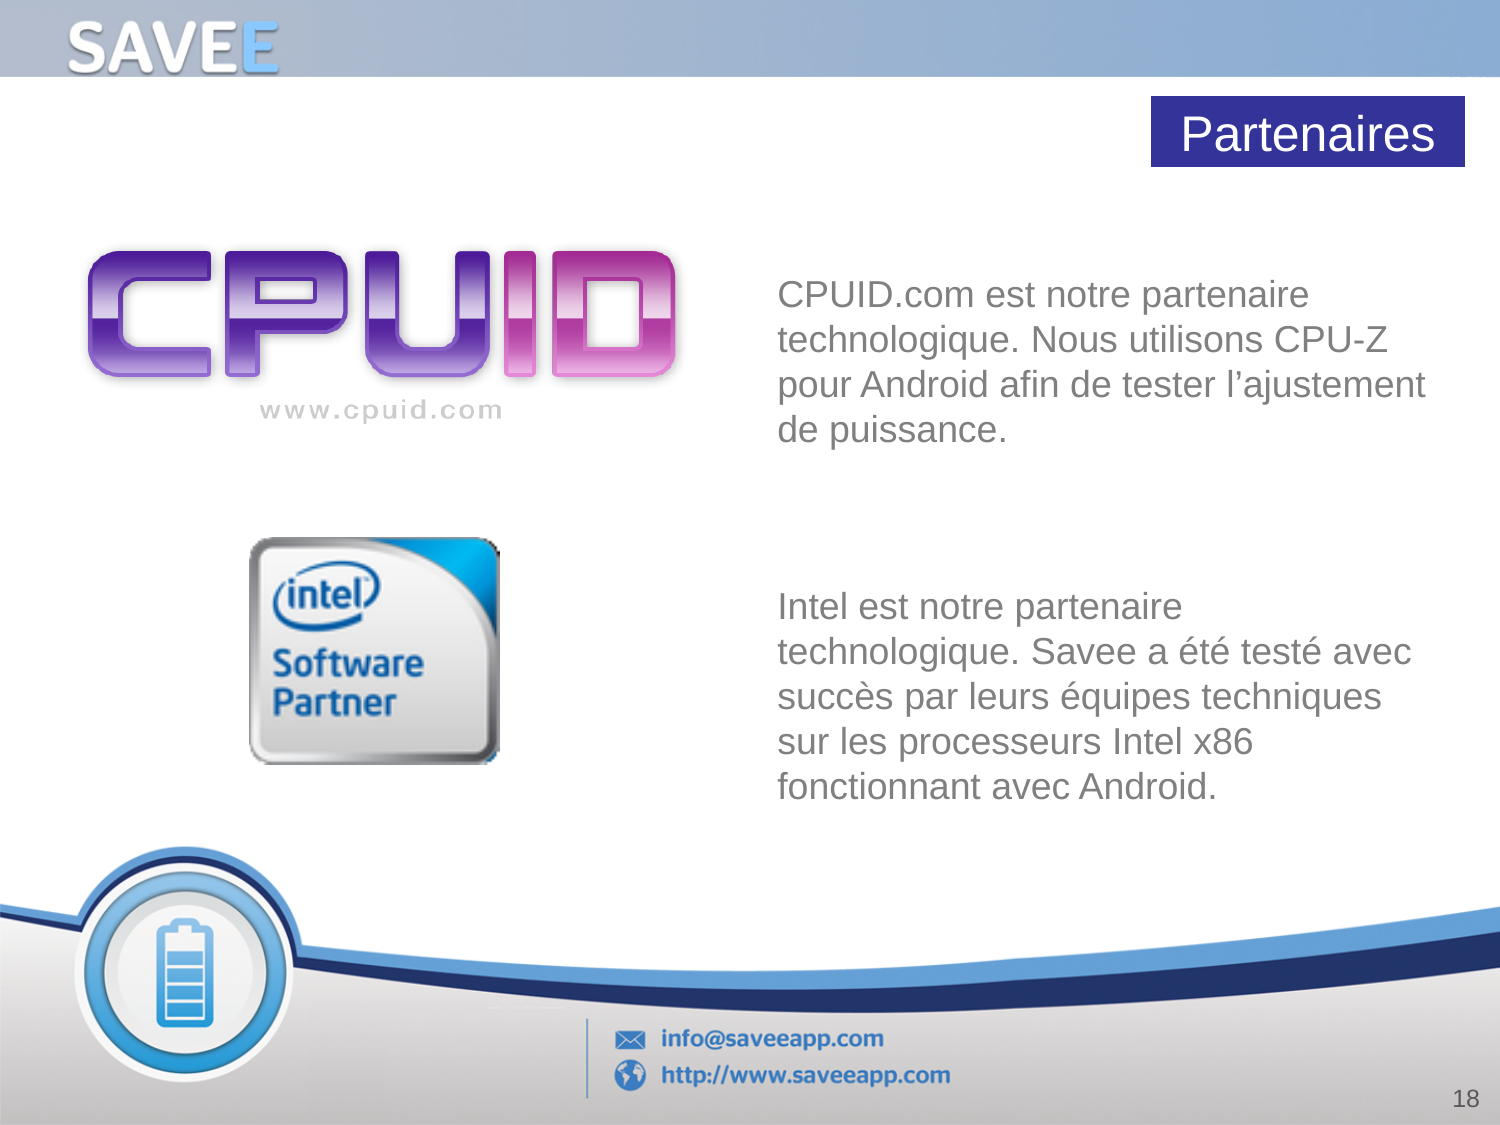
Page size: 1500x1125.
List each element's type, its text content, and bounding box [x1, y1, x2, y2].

picture [0, 0, 1500, 1125]
text_box 18 [1437, 1074, 1500, 1120]
text_box Intel est notre partenaire technologique. Savee a été testé avec succès par leurs équipes techniques sur les processeurs Intel x86 fonctionnant avec Android. [762, 574, 1438, 815]
text_box Partenaires [1148, 93, 1468, 170]
text_box CPUID.com est notre partenaire technologique. Nous utilisons CPU-Z pour Android afin de tester l’ajustement de puissance. [762, 262, 1475, 458]
